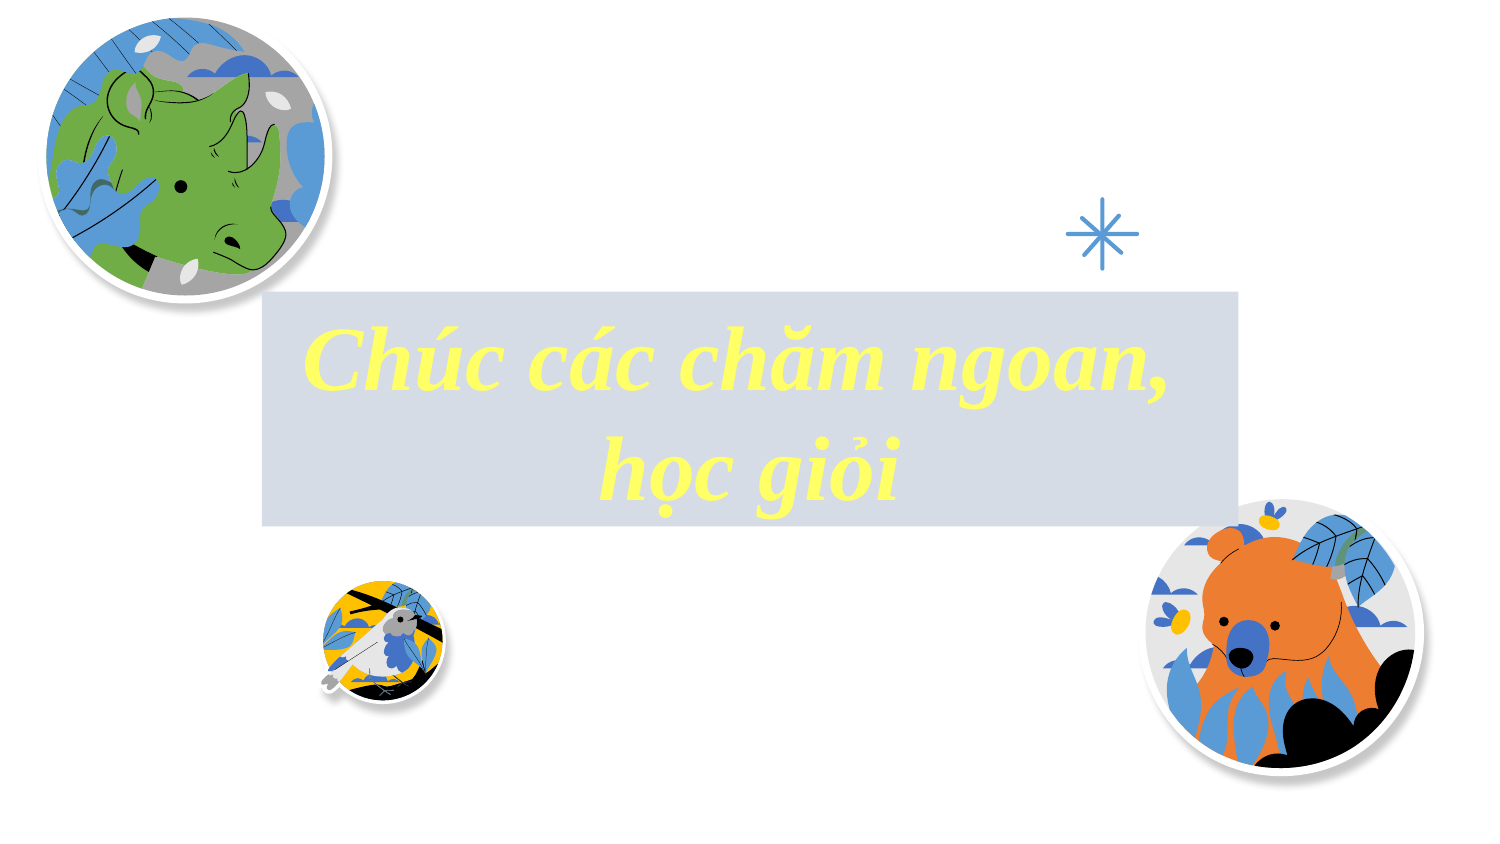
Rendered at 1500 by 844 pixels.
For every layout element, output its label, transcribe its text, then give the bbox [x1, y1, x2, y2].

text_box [1065, 197, 1140, 271]
text_box [333, 203, 1281, 490]
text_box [37, 9, 333, 304]
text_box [1134, 490, 1425, 777]
text_box Chúc các chăm ngoan, học giỏi [261, 291, 1239, 527]
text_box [316, 577, 446, 705]
text_box [228, 304, 1134, 618]
